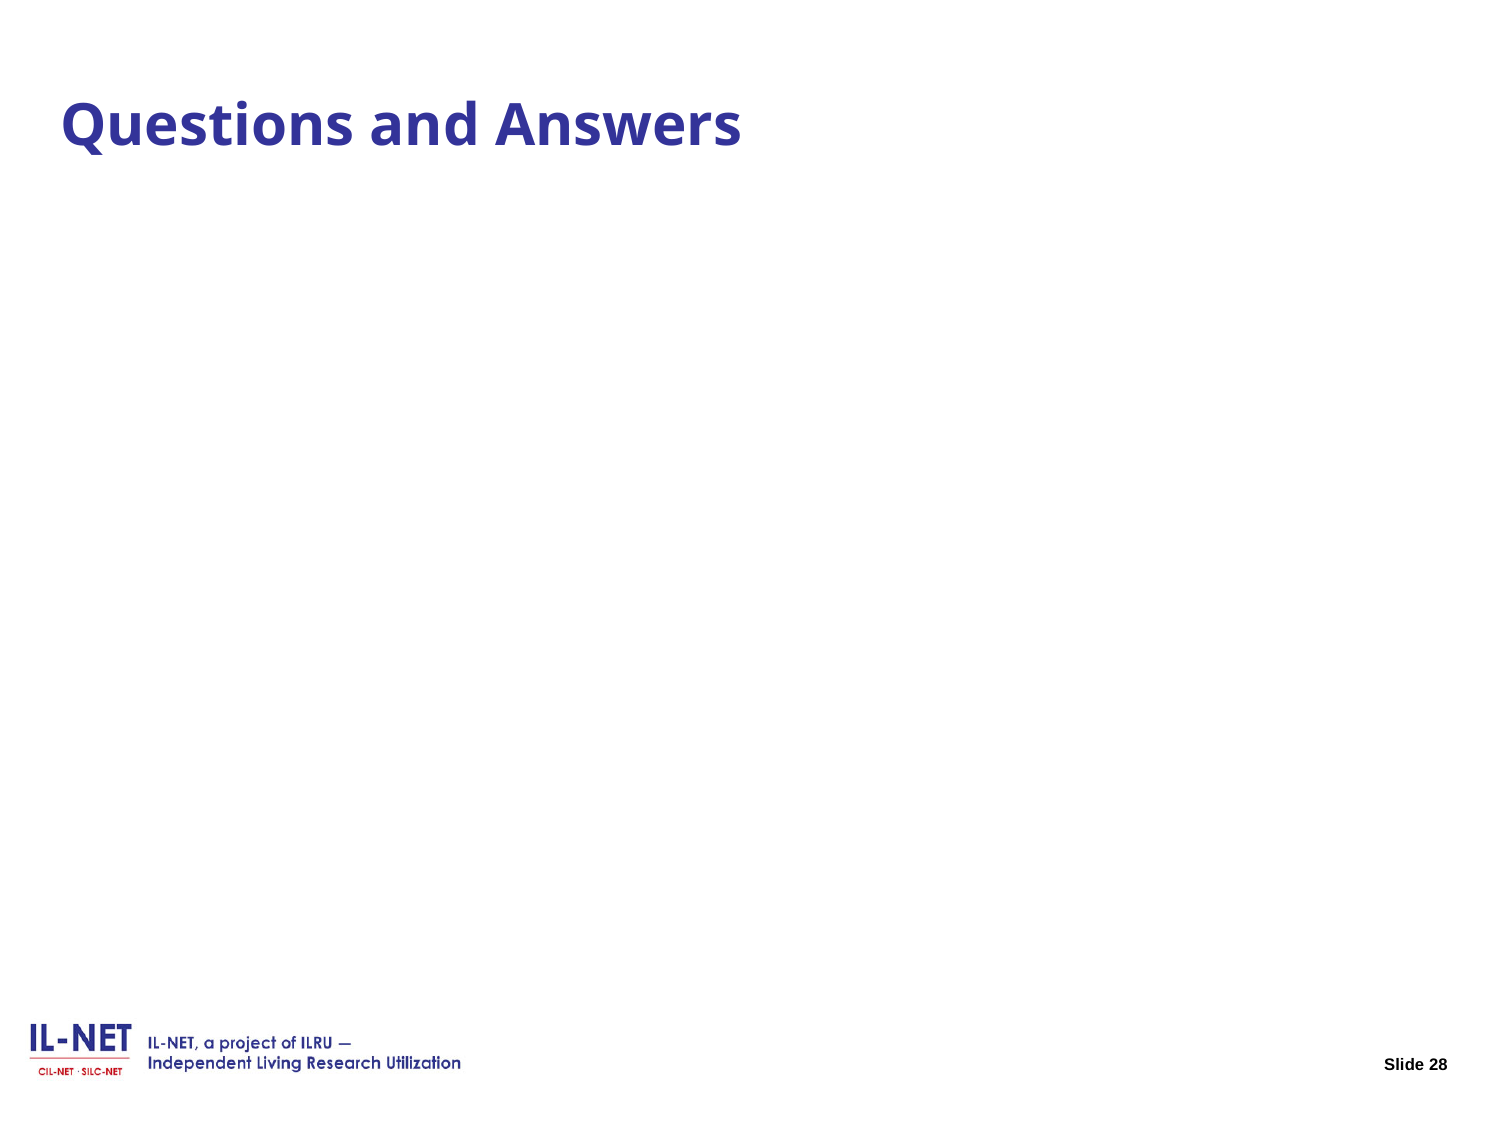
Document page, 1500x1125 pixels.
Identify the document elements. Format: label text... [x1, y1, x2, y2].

title Slide 28 Questions and Answers [37, 57, 1300, 188]
picture [12, 1005, 478, 1092]
